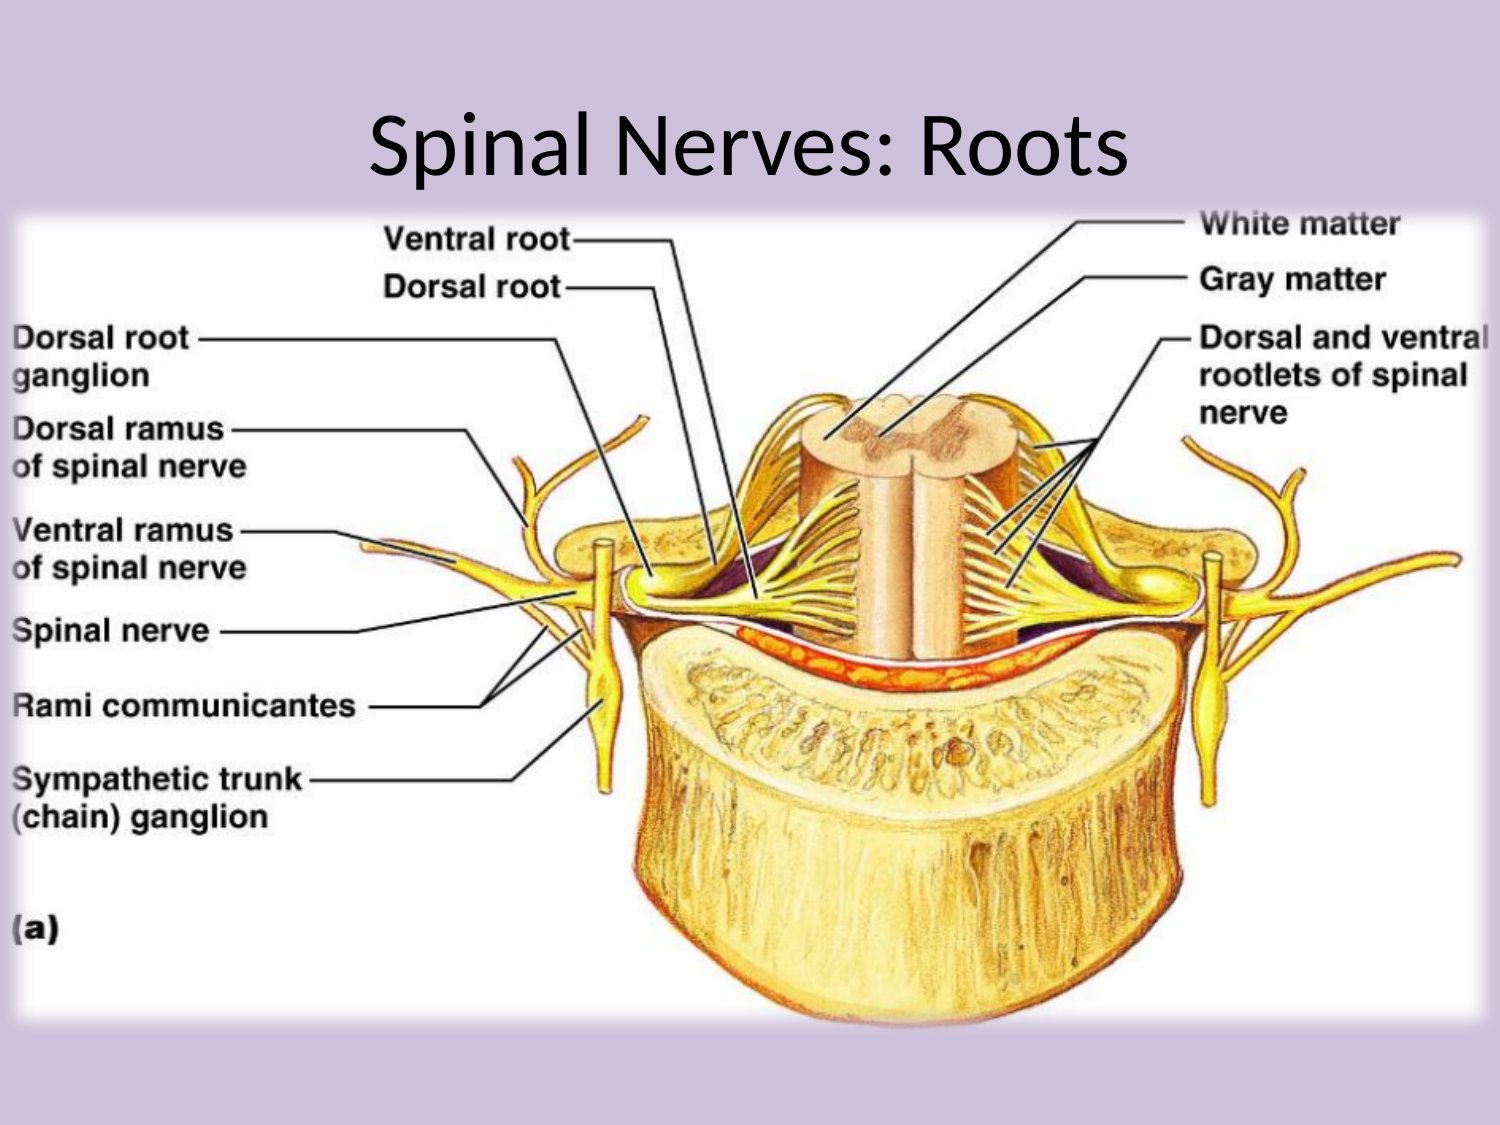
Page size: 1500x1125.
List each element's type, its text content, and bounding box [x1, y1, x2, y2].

picture [0, 199, 1500, 1039]
title Spinal Nerves: Roots [75, 45, 1425, 198]
